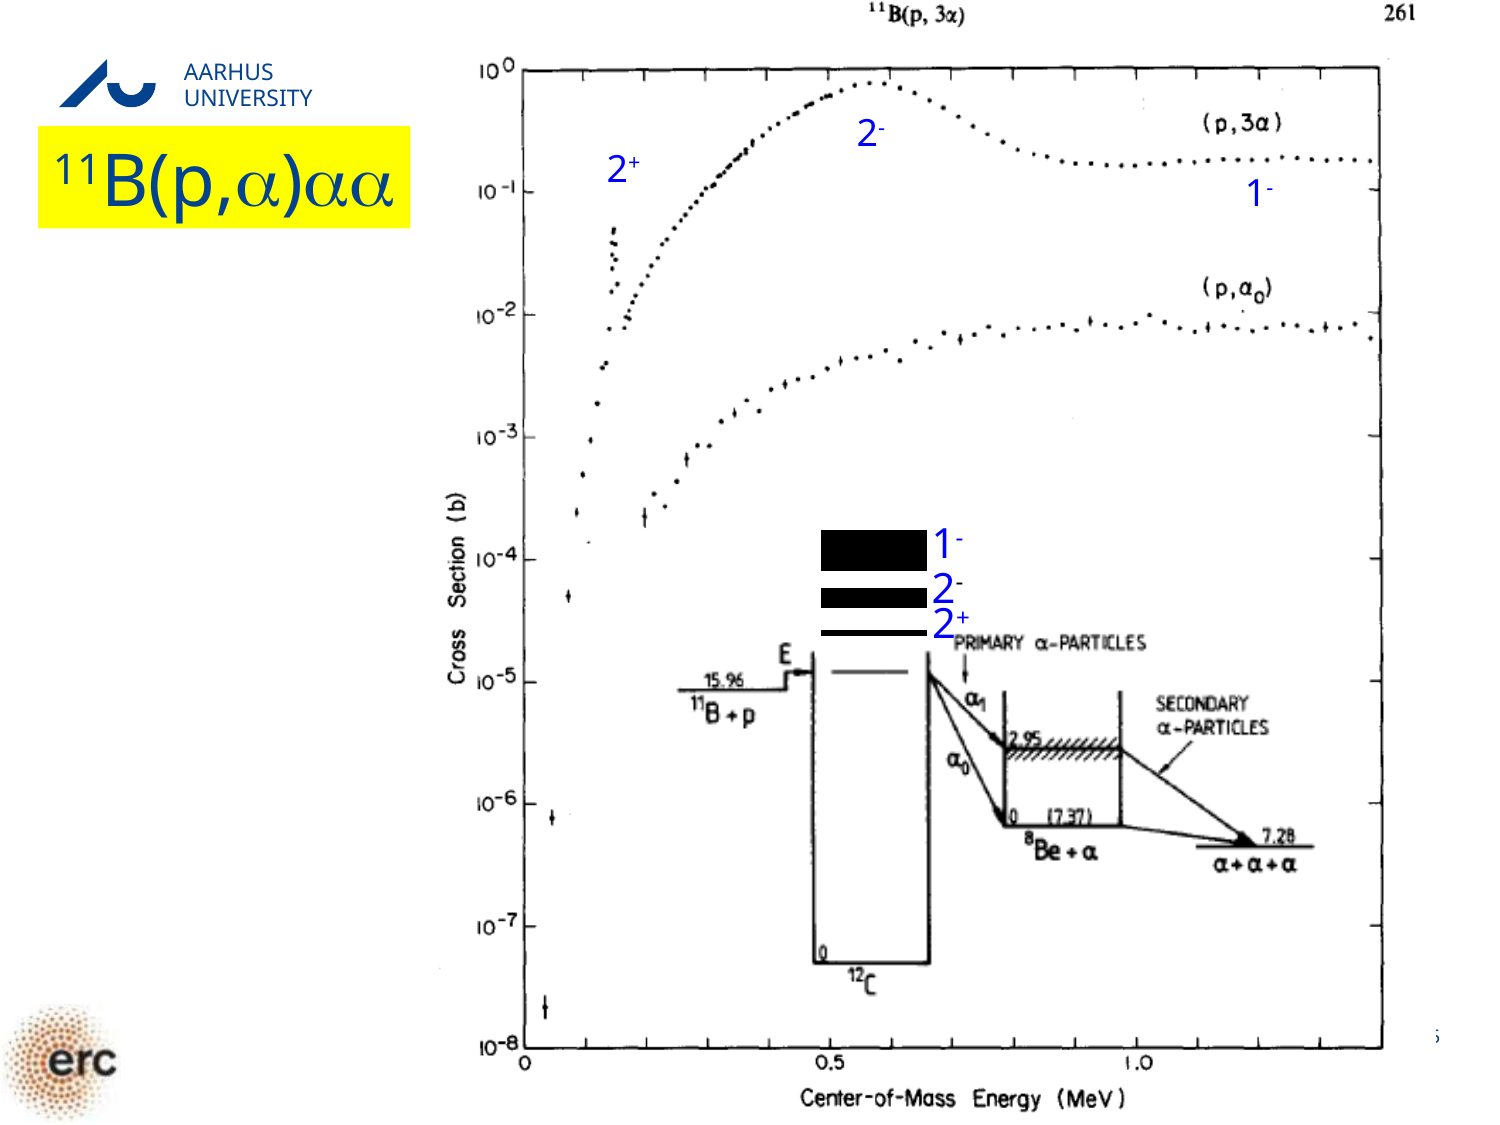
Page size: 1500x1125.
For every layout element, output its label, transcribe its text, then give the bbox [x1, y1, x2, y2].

picture [2, 1003, 122, 1123]
text_box 11B(p,a)aa [38, 126, 411, 229]
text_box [428, 0, 1436, 1125]
